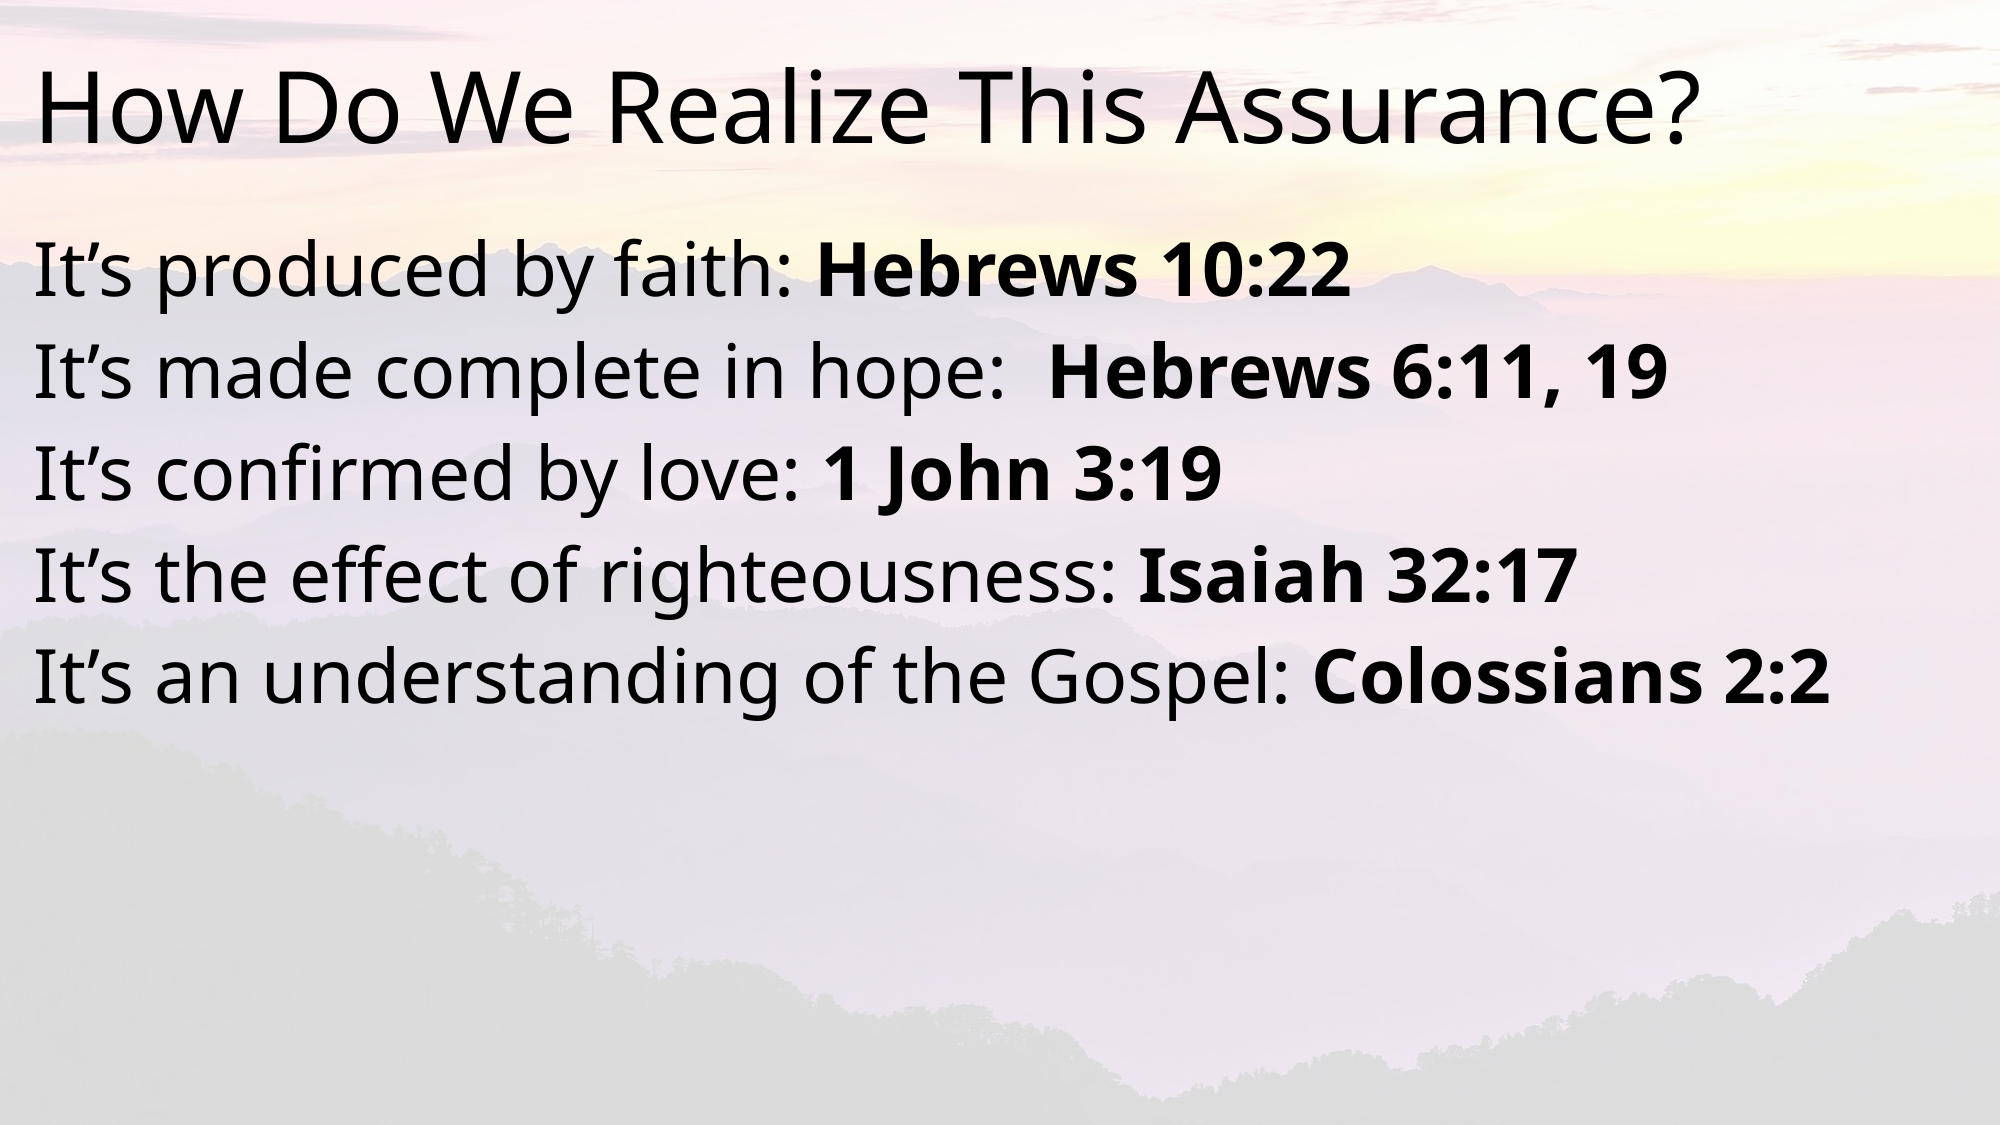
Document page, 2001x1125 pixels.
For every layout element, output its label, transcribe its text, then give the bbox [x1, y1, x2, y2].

title How Do We Realize This Assurance? [18, 3, 1974, 221]
list It’s produced by faith: Hebrews 10:22 It’s made complete in hope: Hebrews 6:11, 19 It’s confirmed by love: 1 John 3:19 It’s the effect of righteousness: Isaiah 32:17 It’s an understanding of the Gospel: Colossians 2:2 [18, 224, 1974, 1122]
